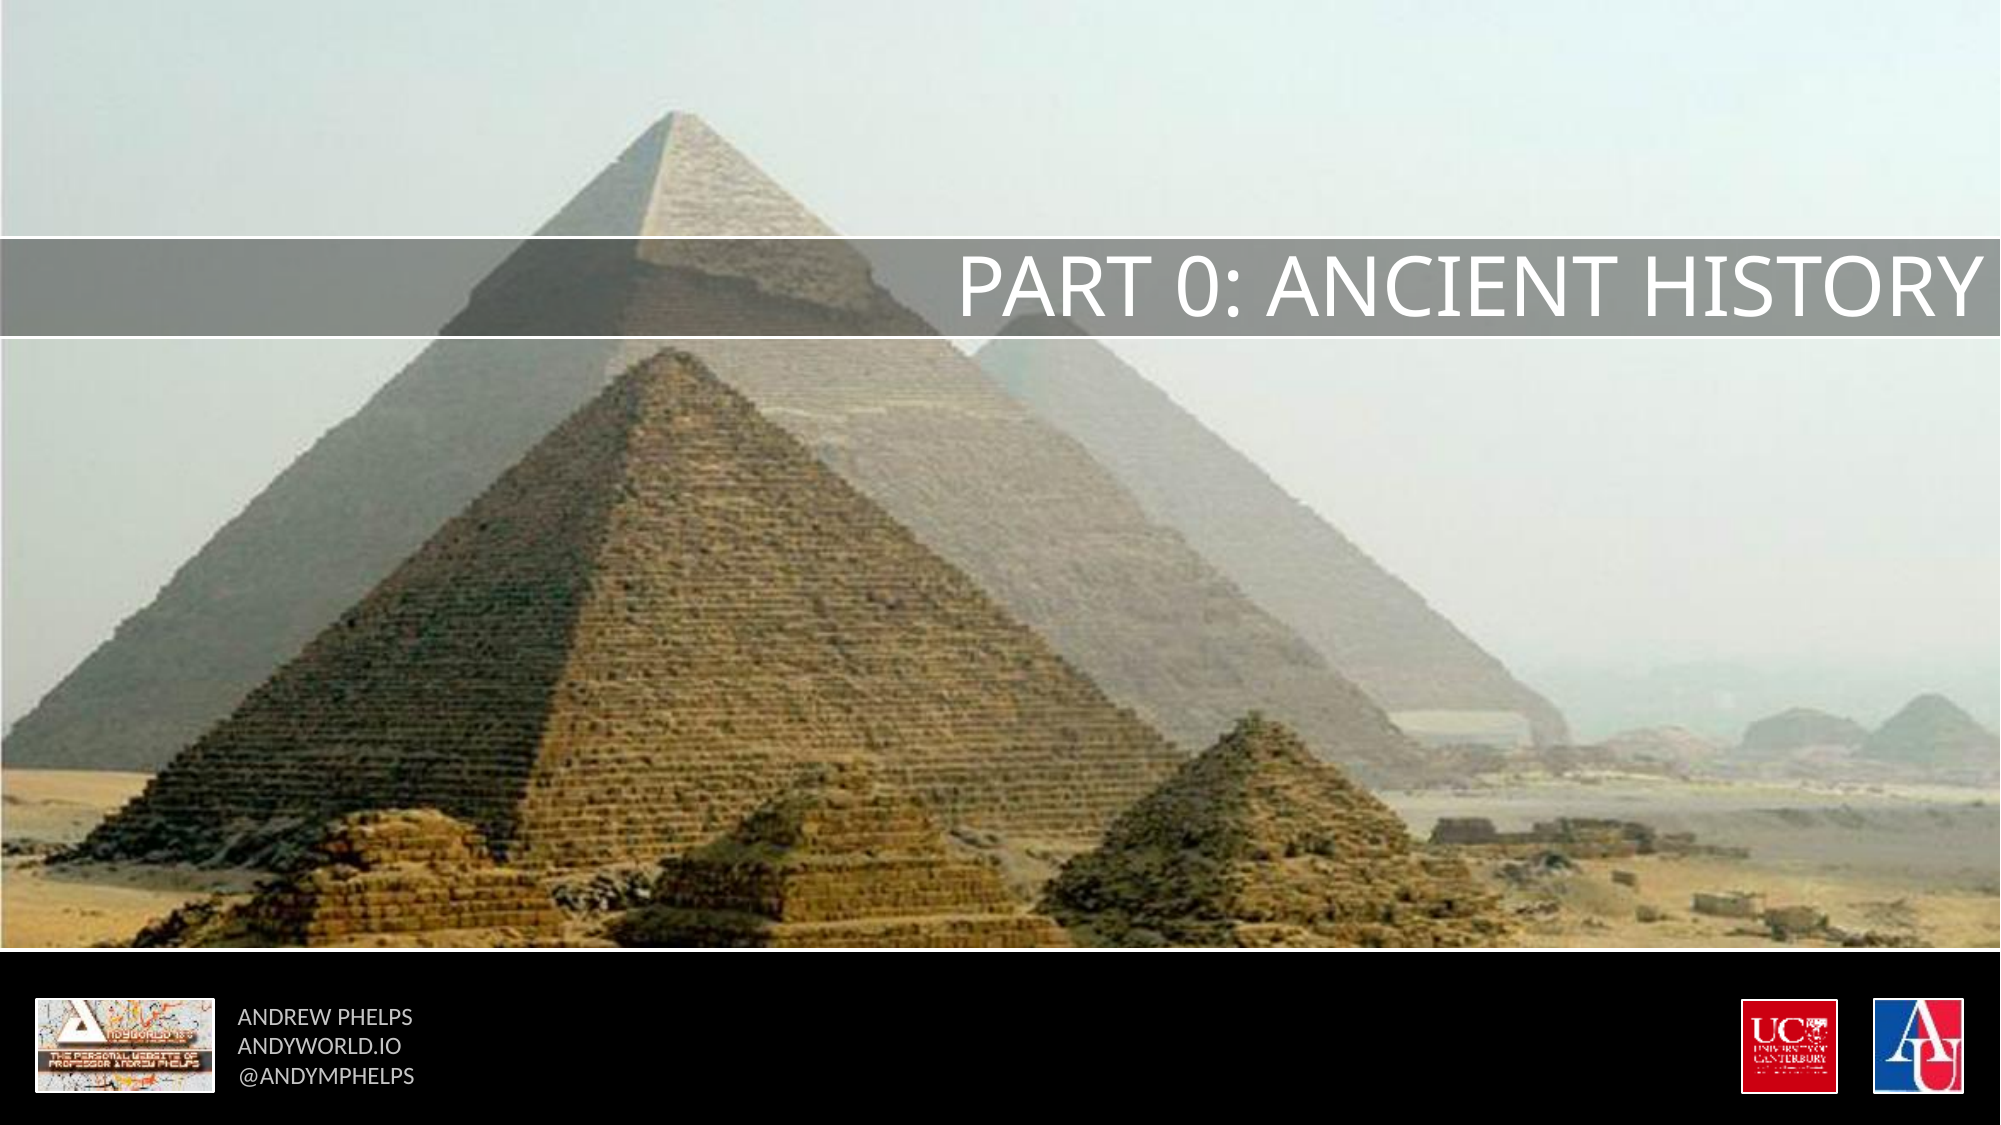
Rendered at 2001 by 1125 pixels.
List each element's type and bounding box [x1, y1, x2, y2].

picture [0, 0, 2000, 237]
picture [38, 1000, 212, 1091]
picture [0, 338, 2000, 949]
picture [1875, 1000, 1962, 1092]
picture [0, 238, 2000, 337]
picture [1743, 1001, 1836, 1092]
